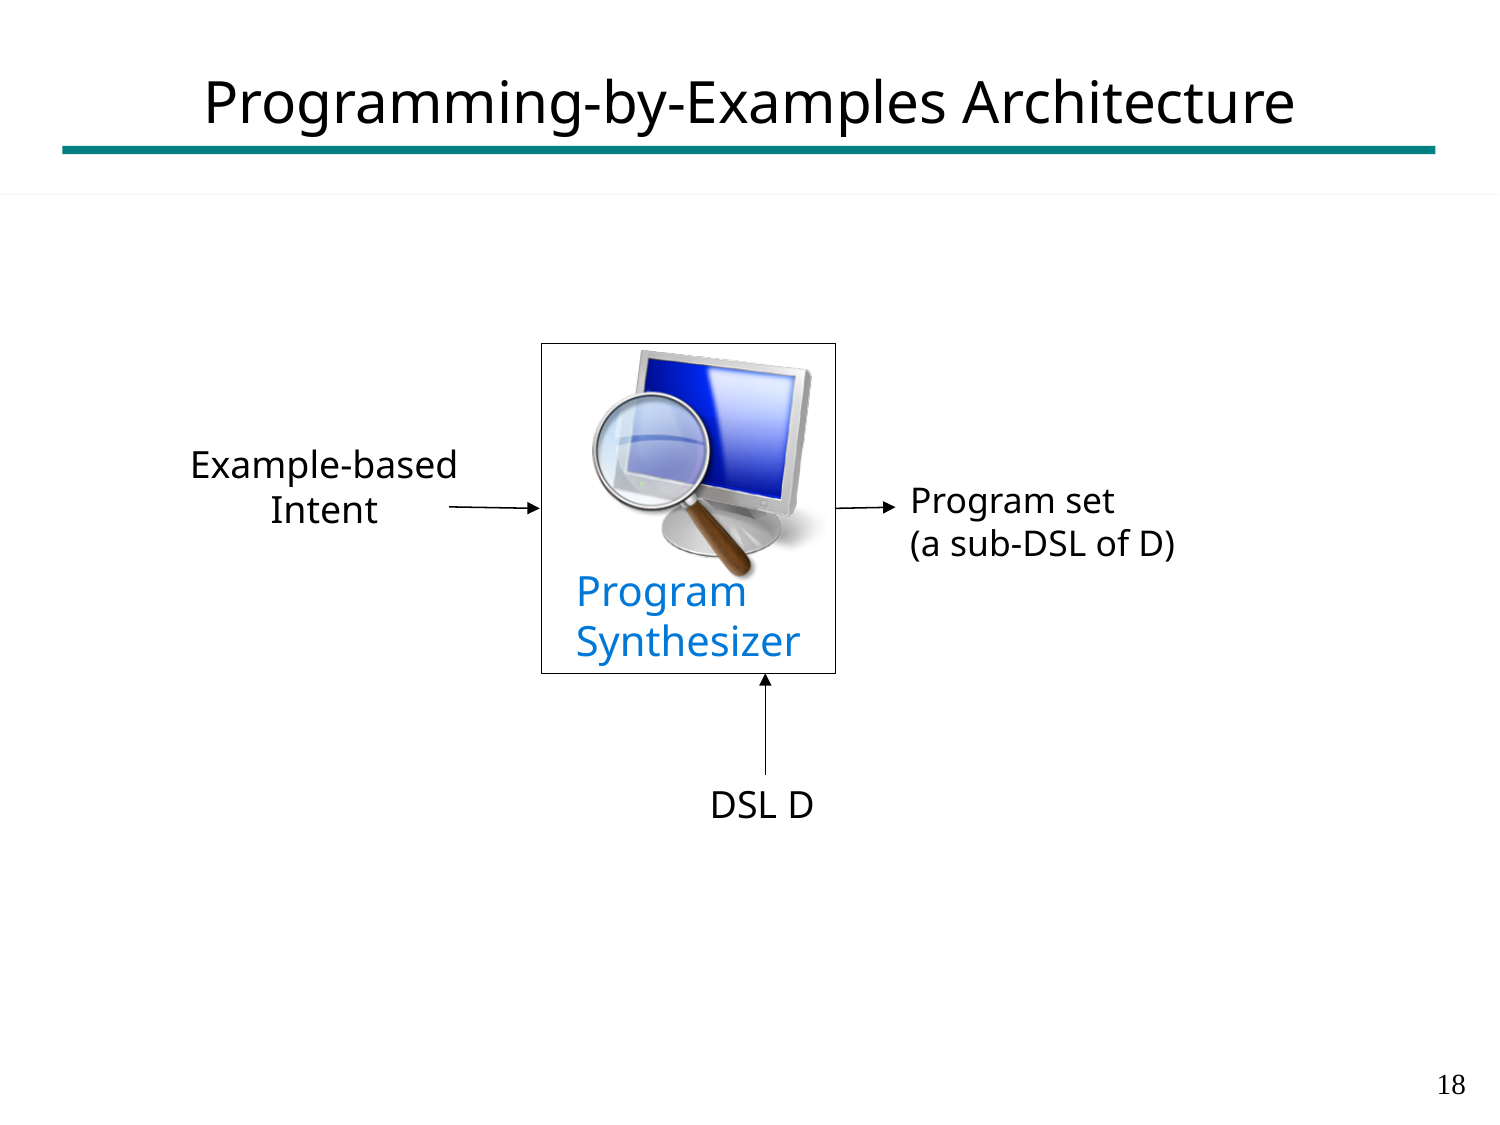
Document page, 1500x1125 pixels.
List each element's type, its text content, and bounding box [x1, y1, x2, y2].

text_box DSL D [694, 773, 857, 834]
text_box 17 [1168, 1058, 1481, 1121]
text_box Program set (a sub-DSL of D) [895, 443, 1282, 571]
text_box [539, 341, 838, 675]
picture [582, 313, 854, 585]
title Programming-by-Examples Architecture [112, 49, 1388, 151]
text_box Example-based Intent [155, 433, 494, 539]
